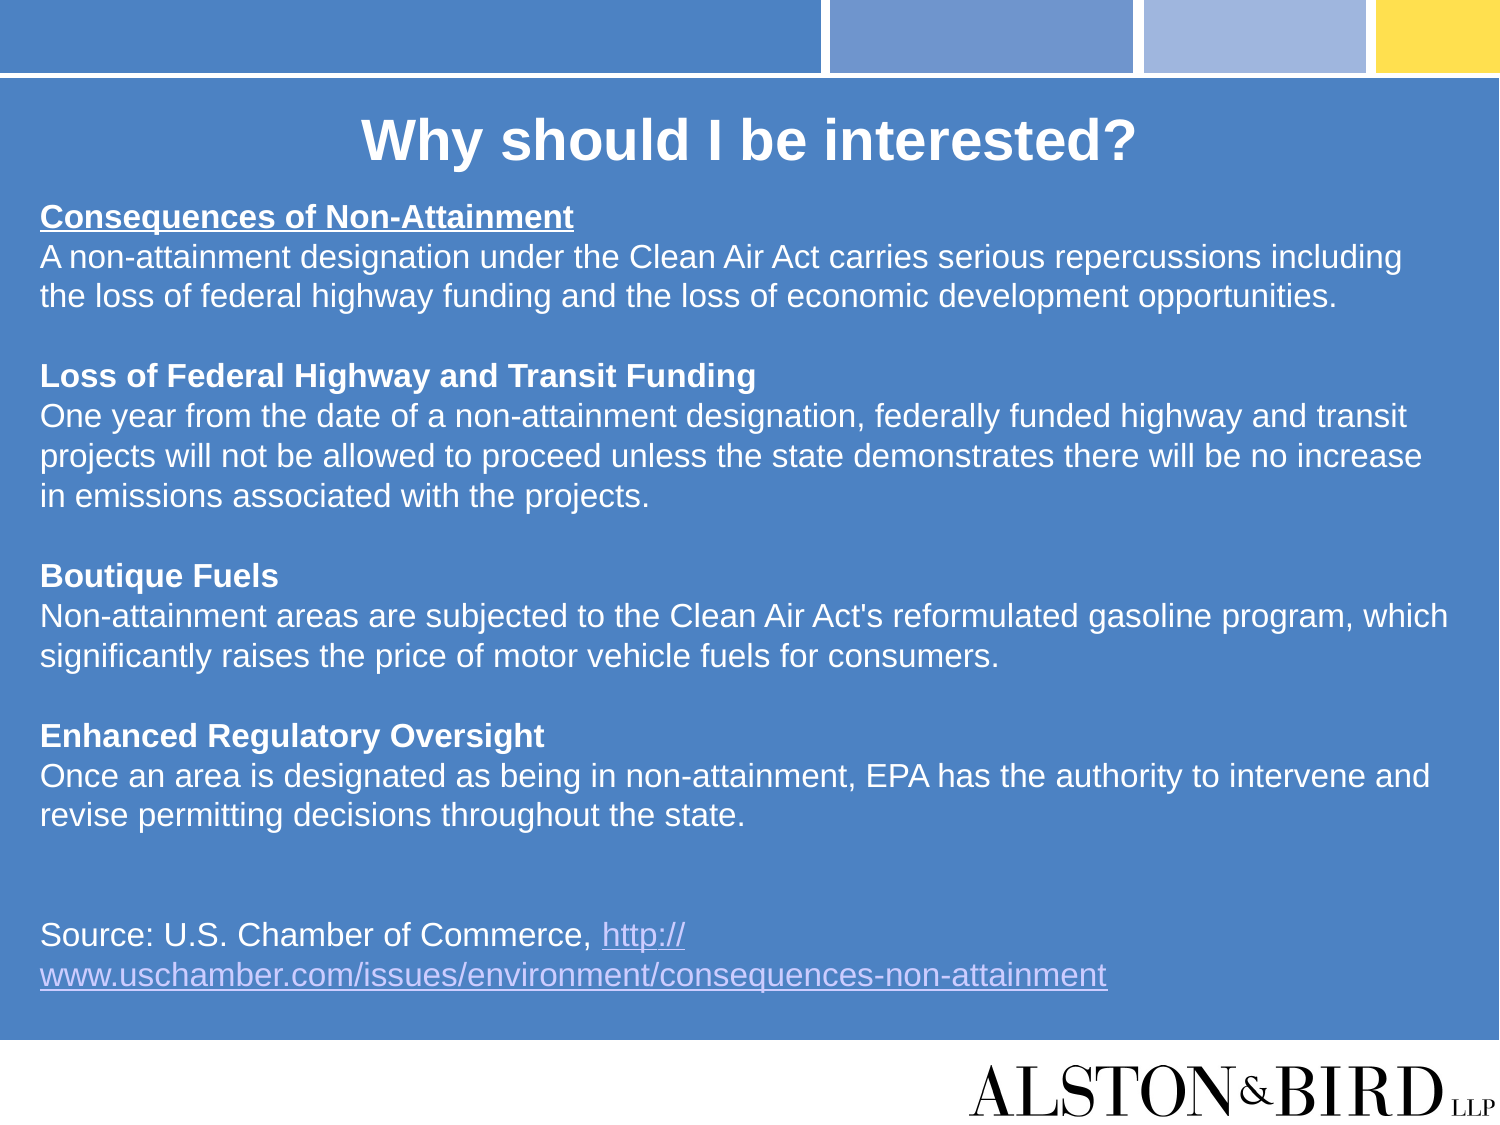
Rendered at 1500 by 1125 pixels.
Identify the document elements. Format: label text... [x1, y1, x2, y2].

title Why should I be interested? [37, 87, 1463, 187]
text_box Consequences of Non-Attainment A non-attainment designation under the Clean Air Act carries serious repercussions including the loss of federal highway funding and the loss of economic development opportunities. Loss of Federal Highway and Transit Funding One year from the date of a non-attainment designation, federally funded highway and transit projects will not be allowed to proceed unless the state demonstrates there will be no increase in emissions associated with the projects. Boutique Fuels Non-attainment areas are subjected to the Clean Air Act's reformulated gasoline program, which significantly raises the price of motor vehicle fuels for consumers. Enhanced Regulatory Oversight Once an area is designated as being in non-attainment, EPA has the authority to intervene and revise permitting decisions throughout the state. Source: U.S. Chamber of Commerce, http://www.uschamber.com/issues/environment/consequences-non-attainment [24, 187, 1475, 1041]
picture [969, 1065, 1495, 1117]
